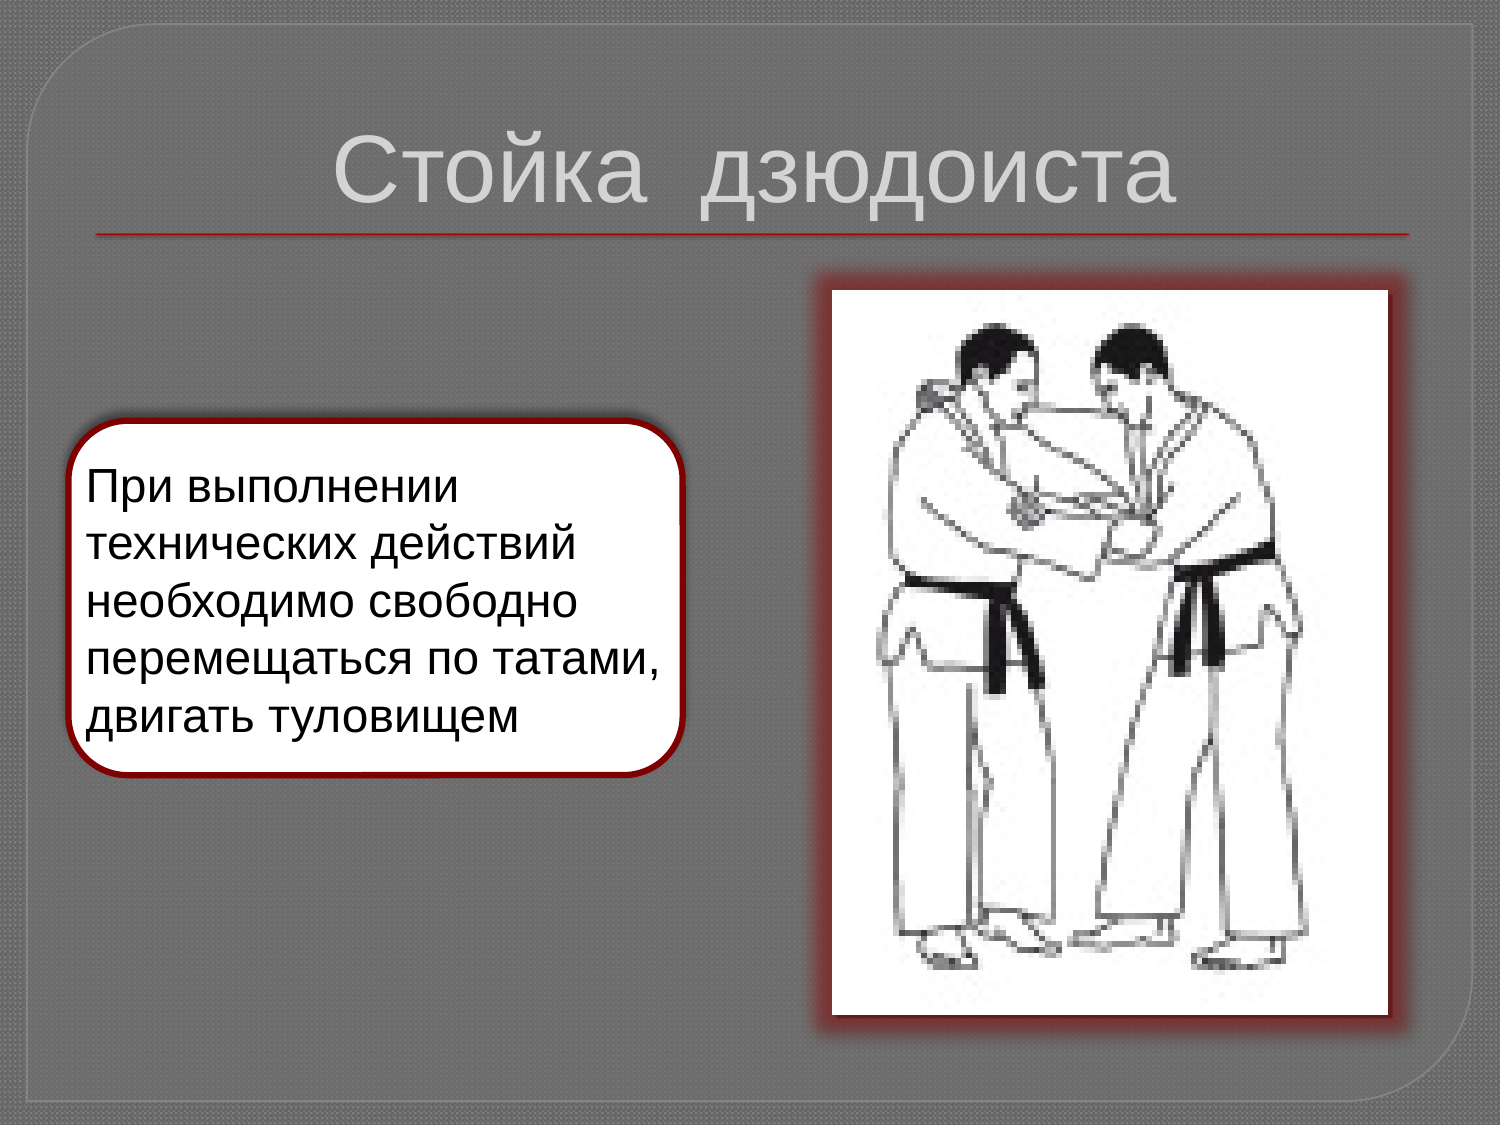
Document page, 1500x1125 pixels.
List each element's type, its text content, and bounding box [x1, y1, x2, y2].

title Стойка дзюдоиста [75, 41, 1425, 230]
text_box При выполнении технических действий необходимо свободно перемещаться по татами, двигать туловищем [65, 417, 686, 779]
picture [832, 290, 1389, 1015]
